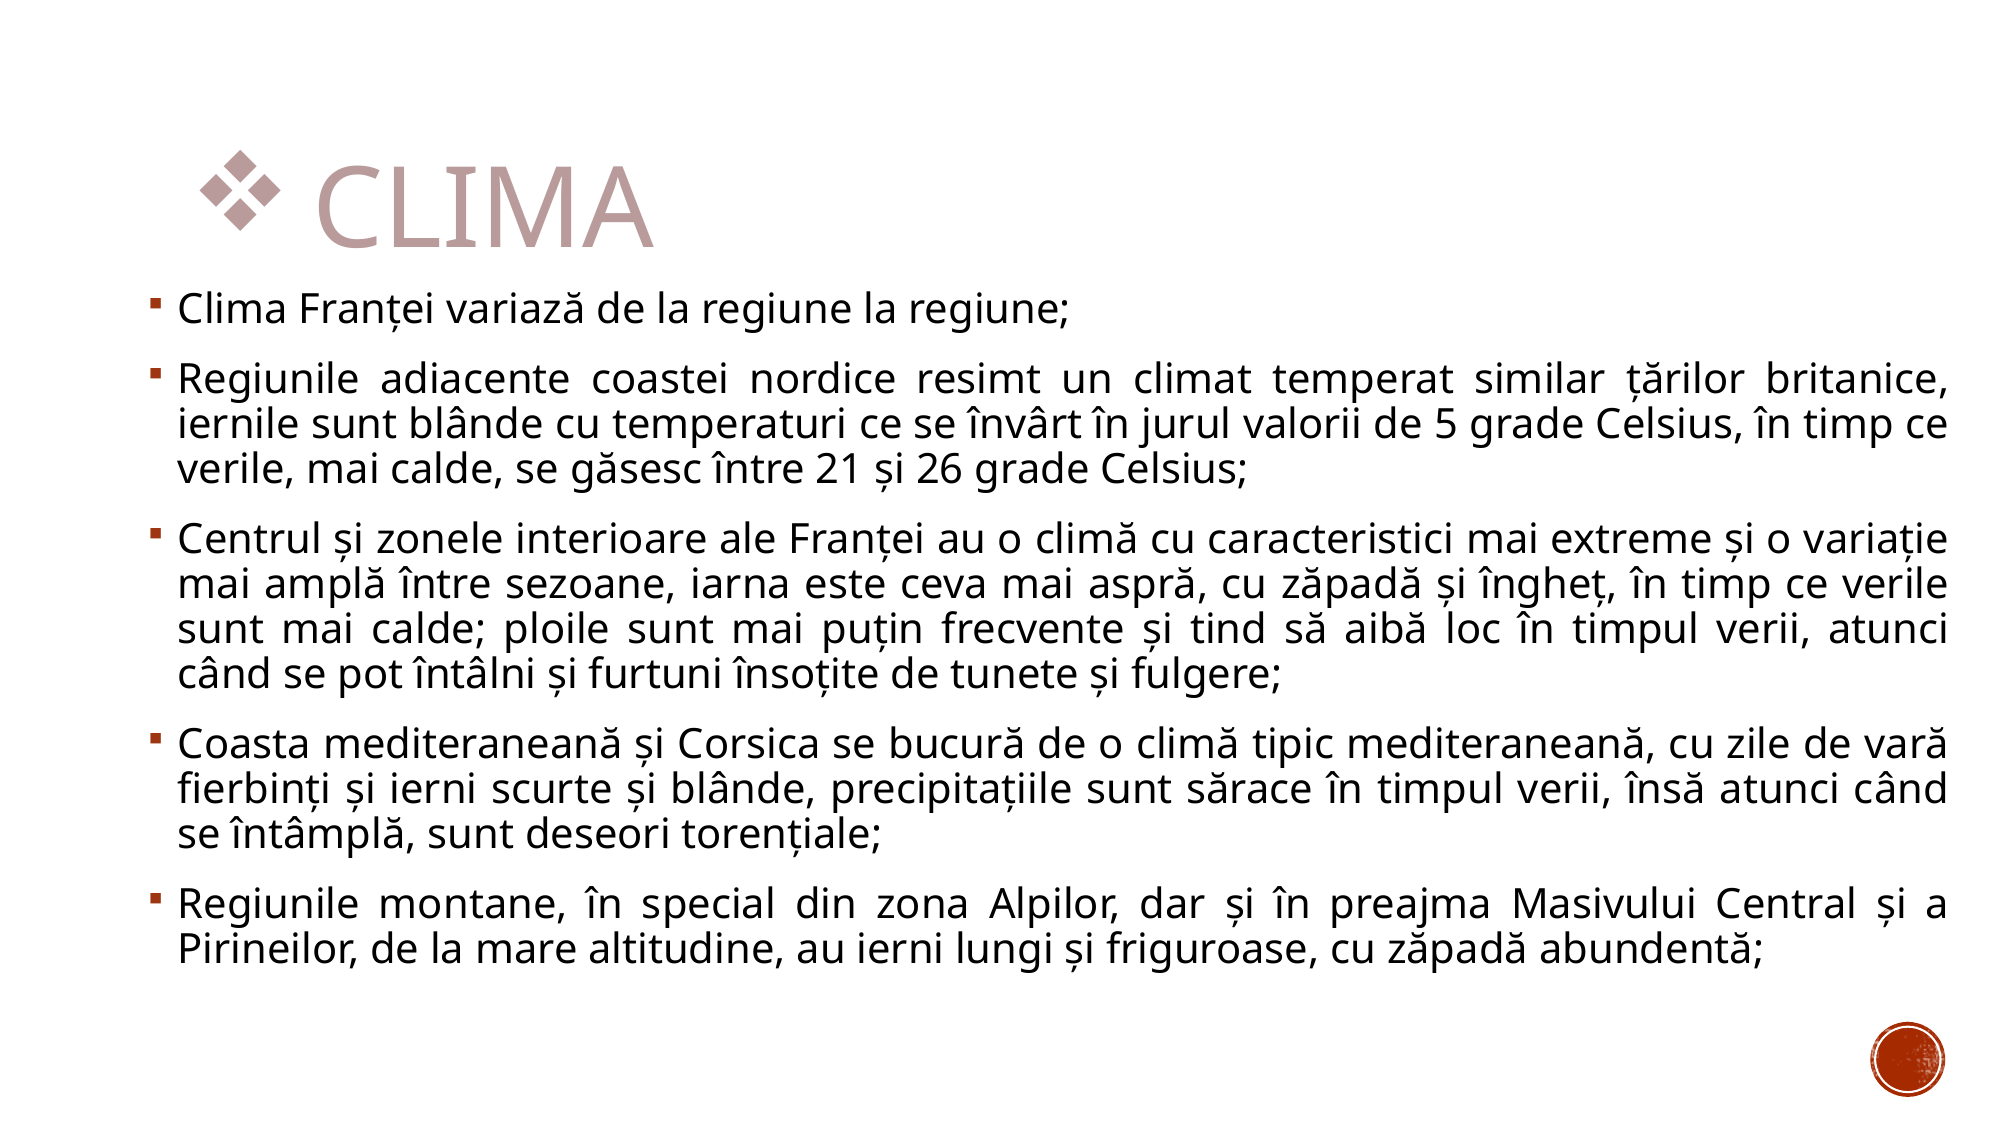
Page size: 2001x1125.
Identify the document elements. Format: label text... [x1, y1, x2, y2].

list Clima Franței variază de la regiune la regiune; Regiunile adiacente coastei nordice resimt un climat temperat similar țărilor britanice, iernile sunt blânde cu temperaturi ce se învârt în jurul valorii de 5 grade Celsius, în timp ce verile, mai calde, se găsesc între 21 și 26 grade Celsius; Centrul și zonele interioare ale Franței au o climă cu caracteristici mai extreme și o variație mai amplă între sezoane, iarna este ceva mai aspră, cu zăpadă și îngheț, în timp ce verile sunt mai calde; ploile sunt mai puțin frecvente și tind să aibă loc în timpul verii, atunci când se pot întâlni și furtuni însoțite de tunete și fulgere; Coasta mediteraneană și Corsica se bucură de o climă tipic mediteraneană, cu zile de vară fierbinți și ierni scurte și blânde, precipitațiile sunt sărace în timpul verii, însă atunci când se întâmplă, sunt deseori torențiale; Regiunile montane, în special din zona Alpilor, dar și în preajma Masivului Central și a Pirineilor, de la mare altitudine, au ierni lungi și friguroase, cu zăpadă abundentă; [132, 280, 1966, 724]
title Clima [175, 79, 1826, 280]
